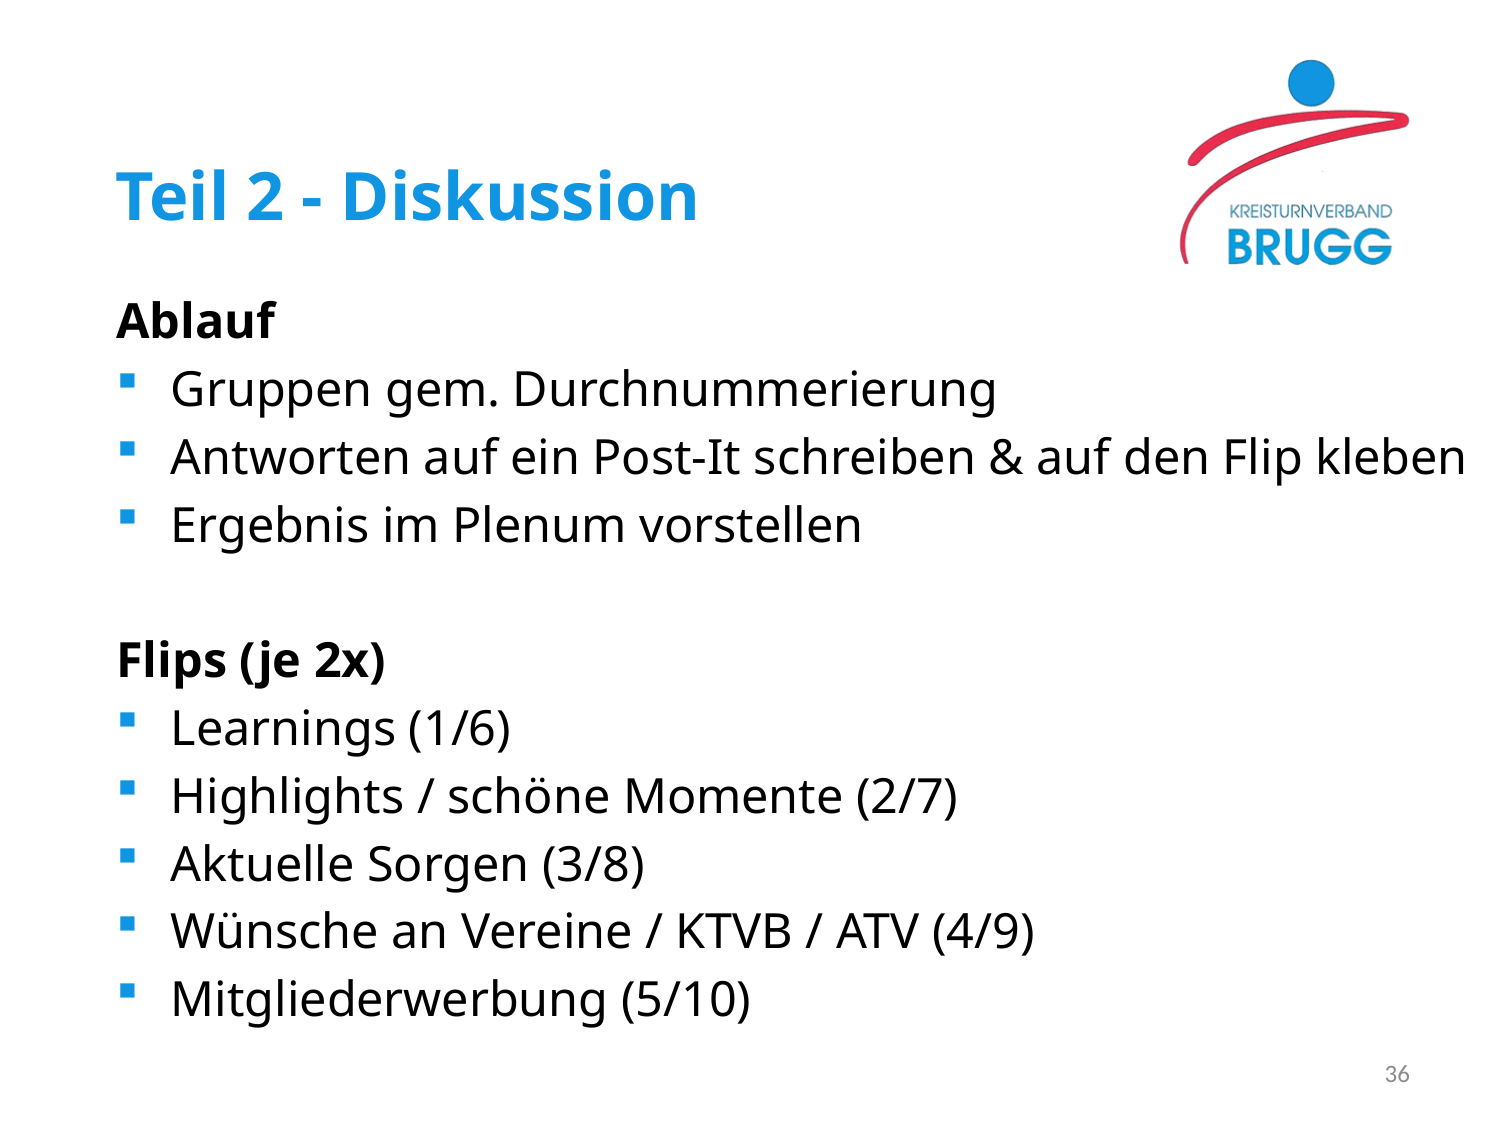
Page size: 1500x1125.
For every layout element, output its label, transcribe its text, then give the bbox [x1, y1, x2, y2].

slide_number 36 [1074, 1042, 1425, 1103]
subtitle Ablauf Gruppen gem. Durchnummerierung Antworten auf ein Post-It schreiben & auf den Flip kleben Ergebnis im Plenum vorstellen Flips (je 2x) Learnings (1/6) Highlights / schöne Momente (2/7) Aktuelle Sorgen (3/8) Wünsche an Vereine / KTVB / ATV (4/9) Mitgliederwerbung (5/10) [101, 282, 1484, 1086]
picture [1150, 42, 1453, 283]
title Teil 2 - Diskussion [100, 113, 1145, 355]
